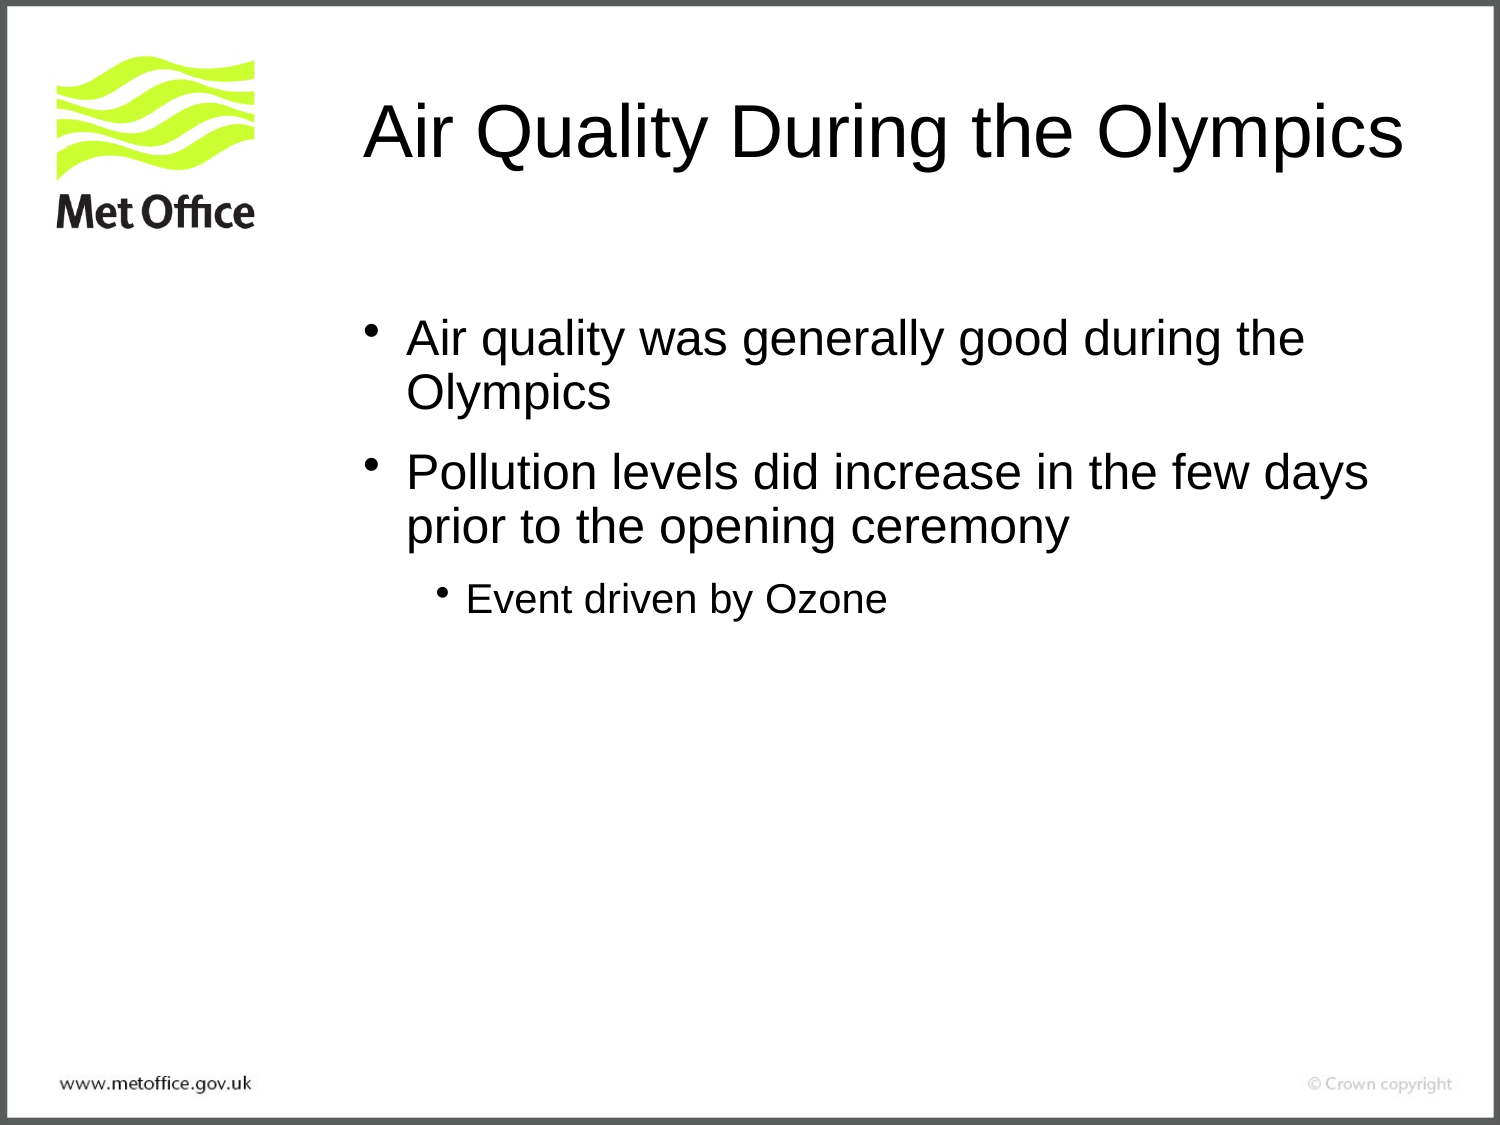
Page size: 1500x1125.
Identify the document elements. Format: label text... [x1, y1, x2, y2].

picture [2, 2, 1498, 1123]
list Air quality was generally good during the Olympics Pollution levels did increase in the few days prior to the opening ceremony Event driven by Ozone [348, 305, 1471, 1026]
title Air Quality During the Olympics [348, 26, 1495, 180]
